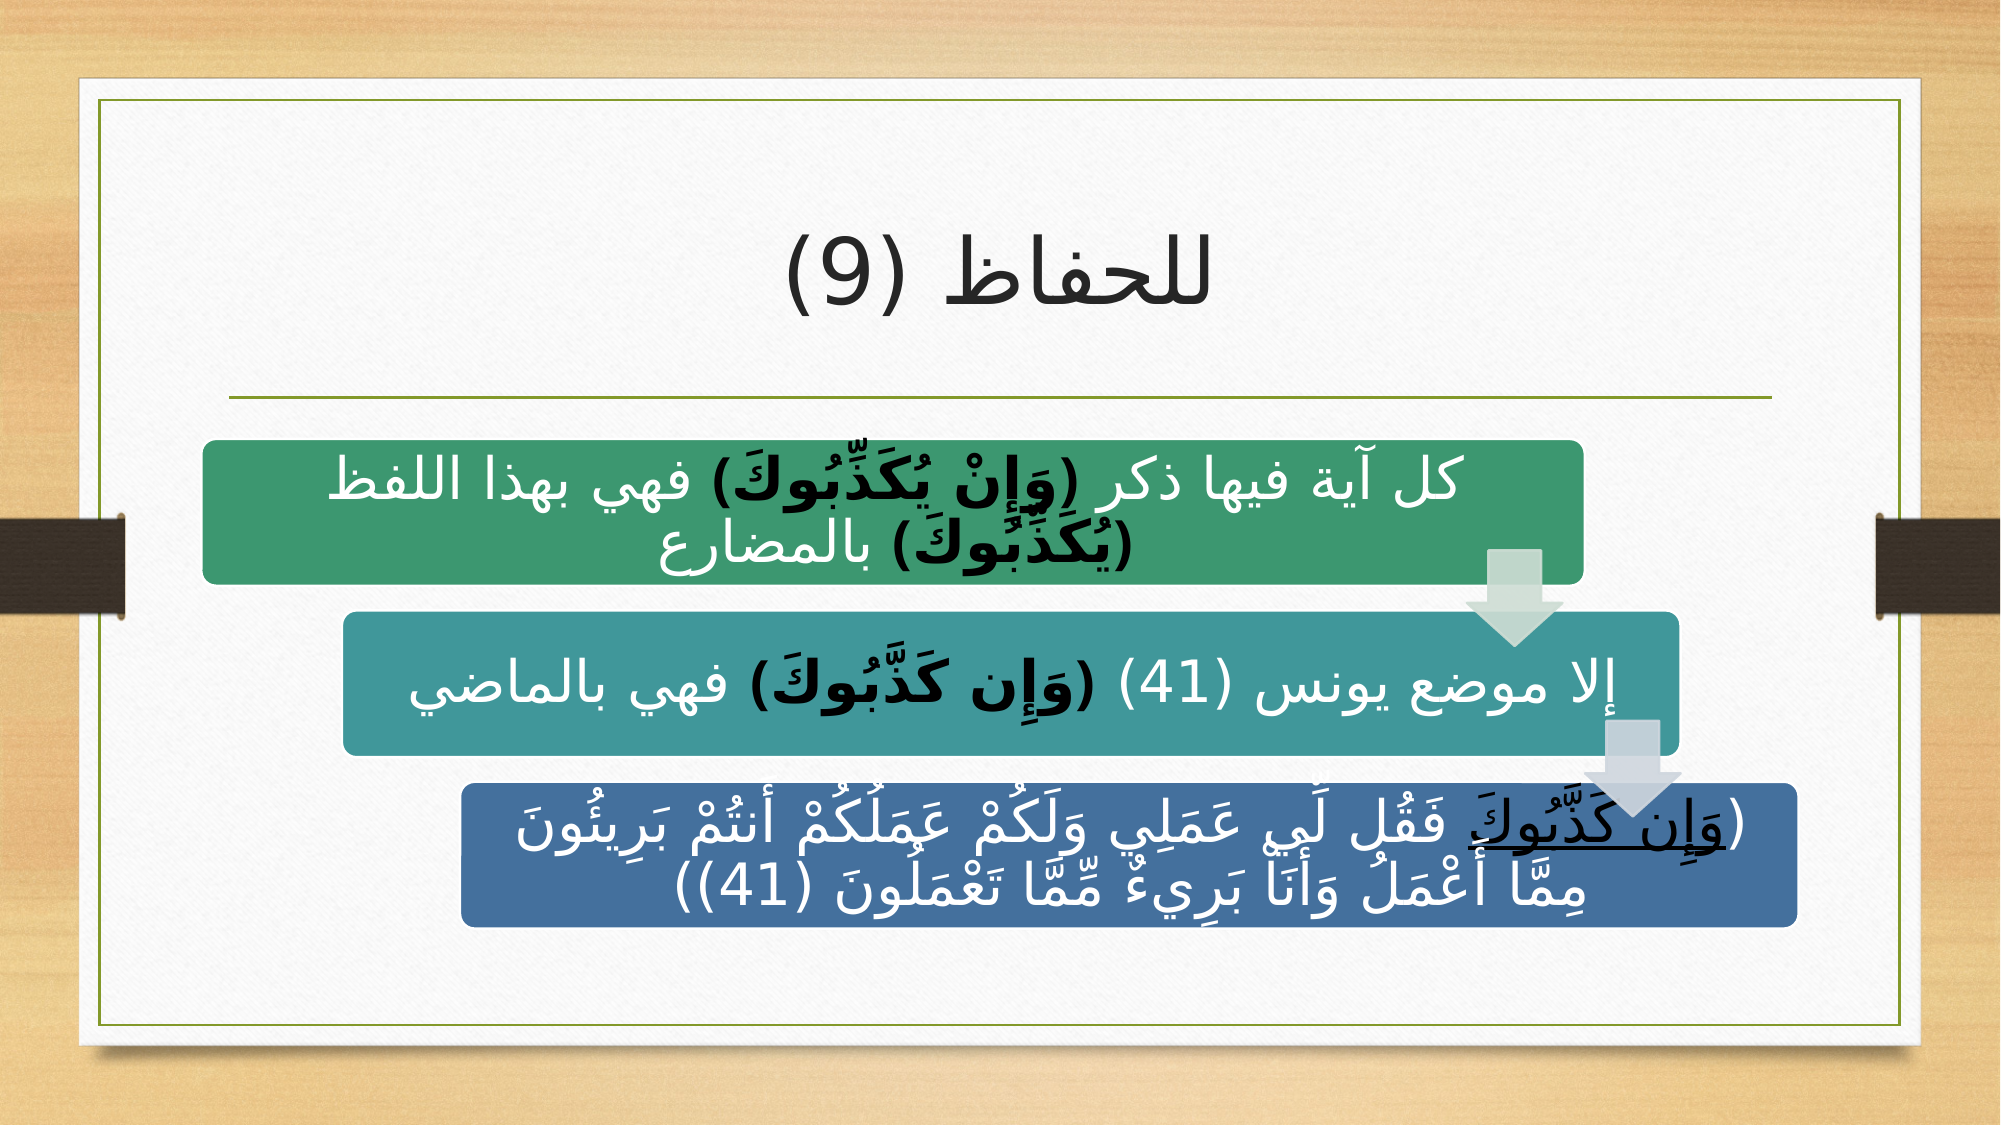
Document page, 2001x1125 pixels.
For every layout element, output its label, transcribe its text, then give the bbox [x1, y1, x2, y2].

title للحفاظ (9) [212, 161, 1788, 375]
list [212, 438, 1788, 929]
picture [0, 0, 2001, 1125]
